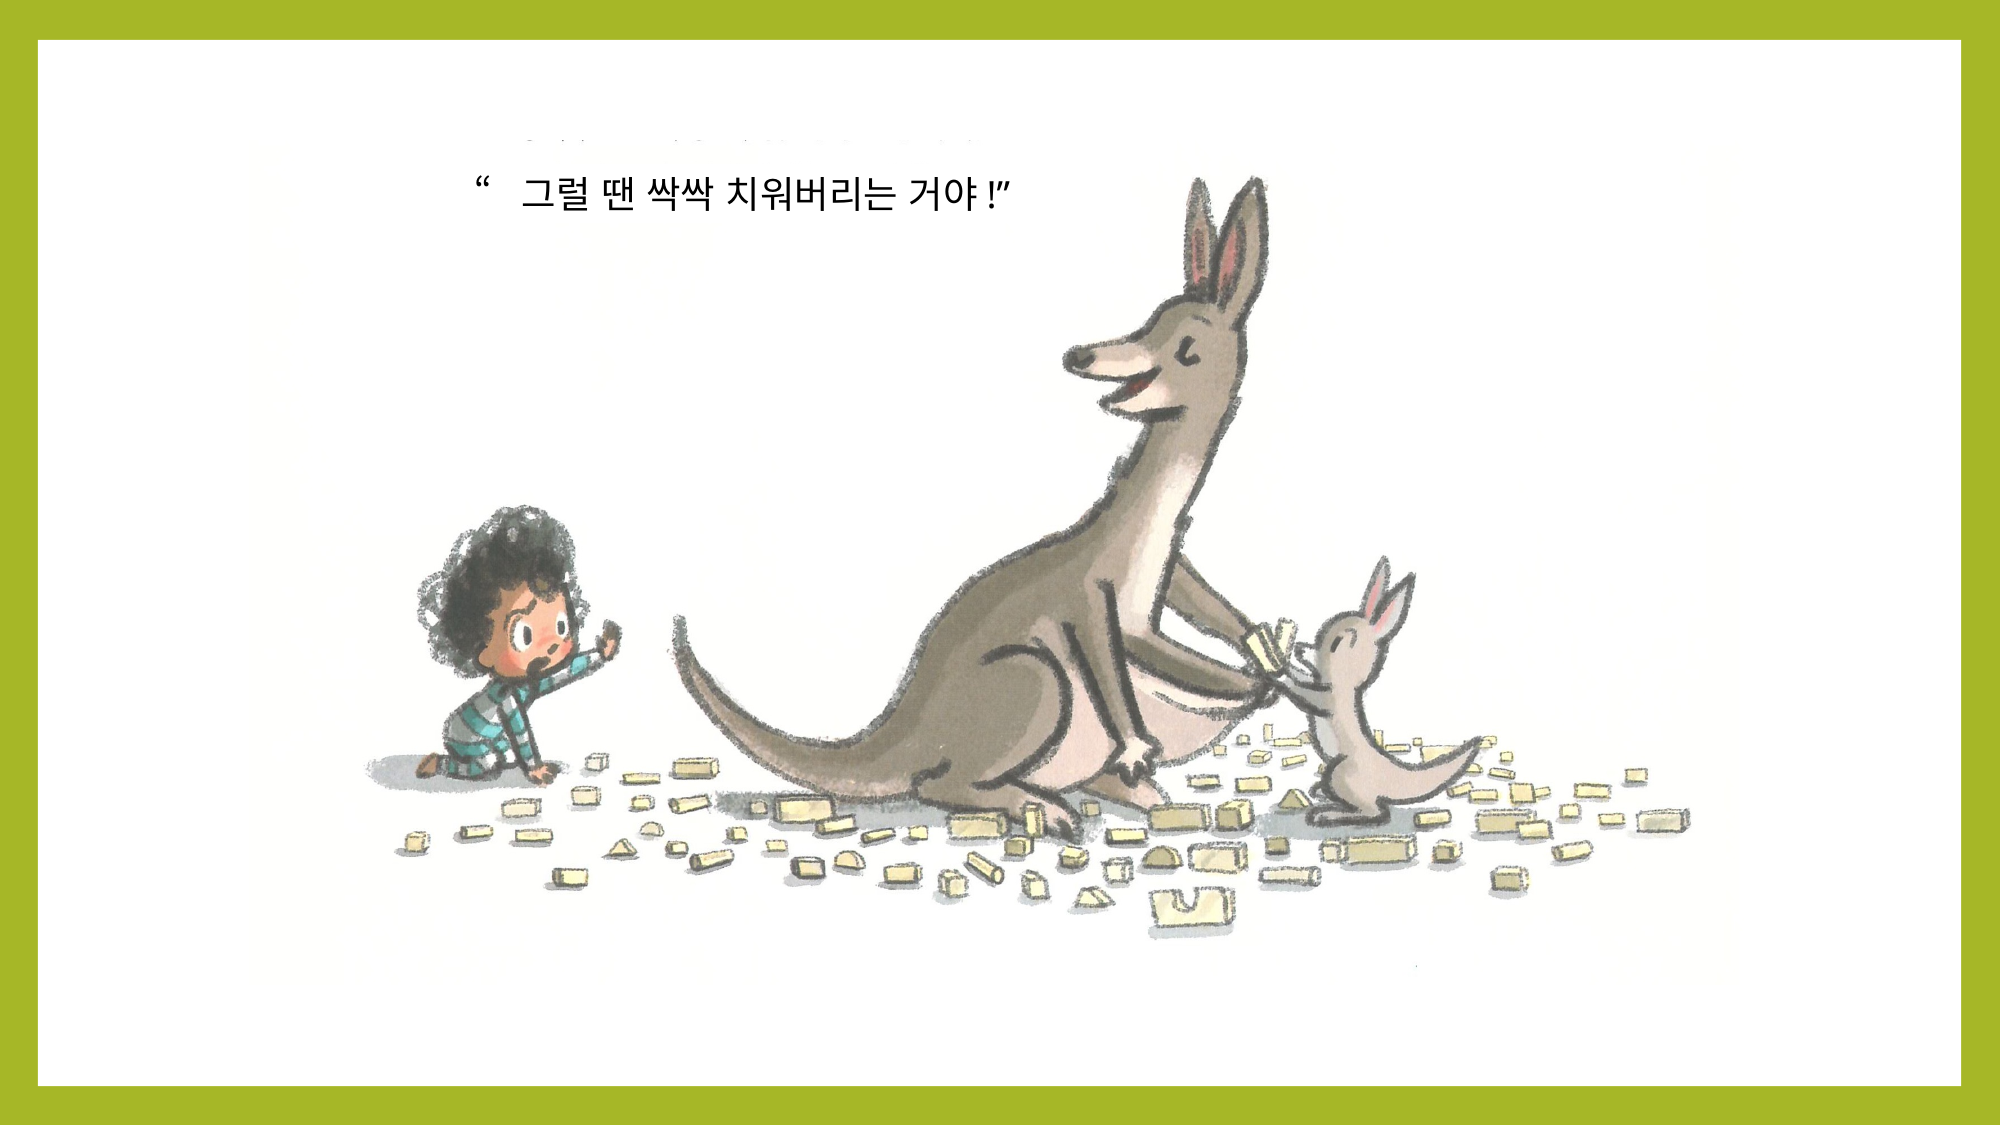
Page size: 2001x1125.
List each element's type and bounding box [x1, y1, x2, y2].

text_box [249, 140, 1751, 985]
